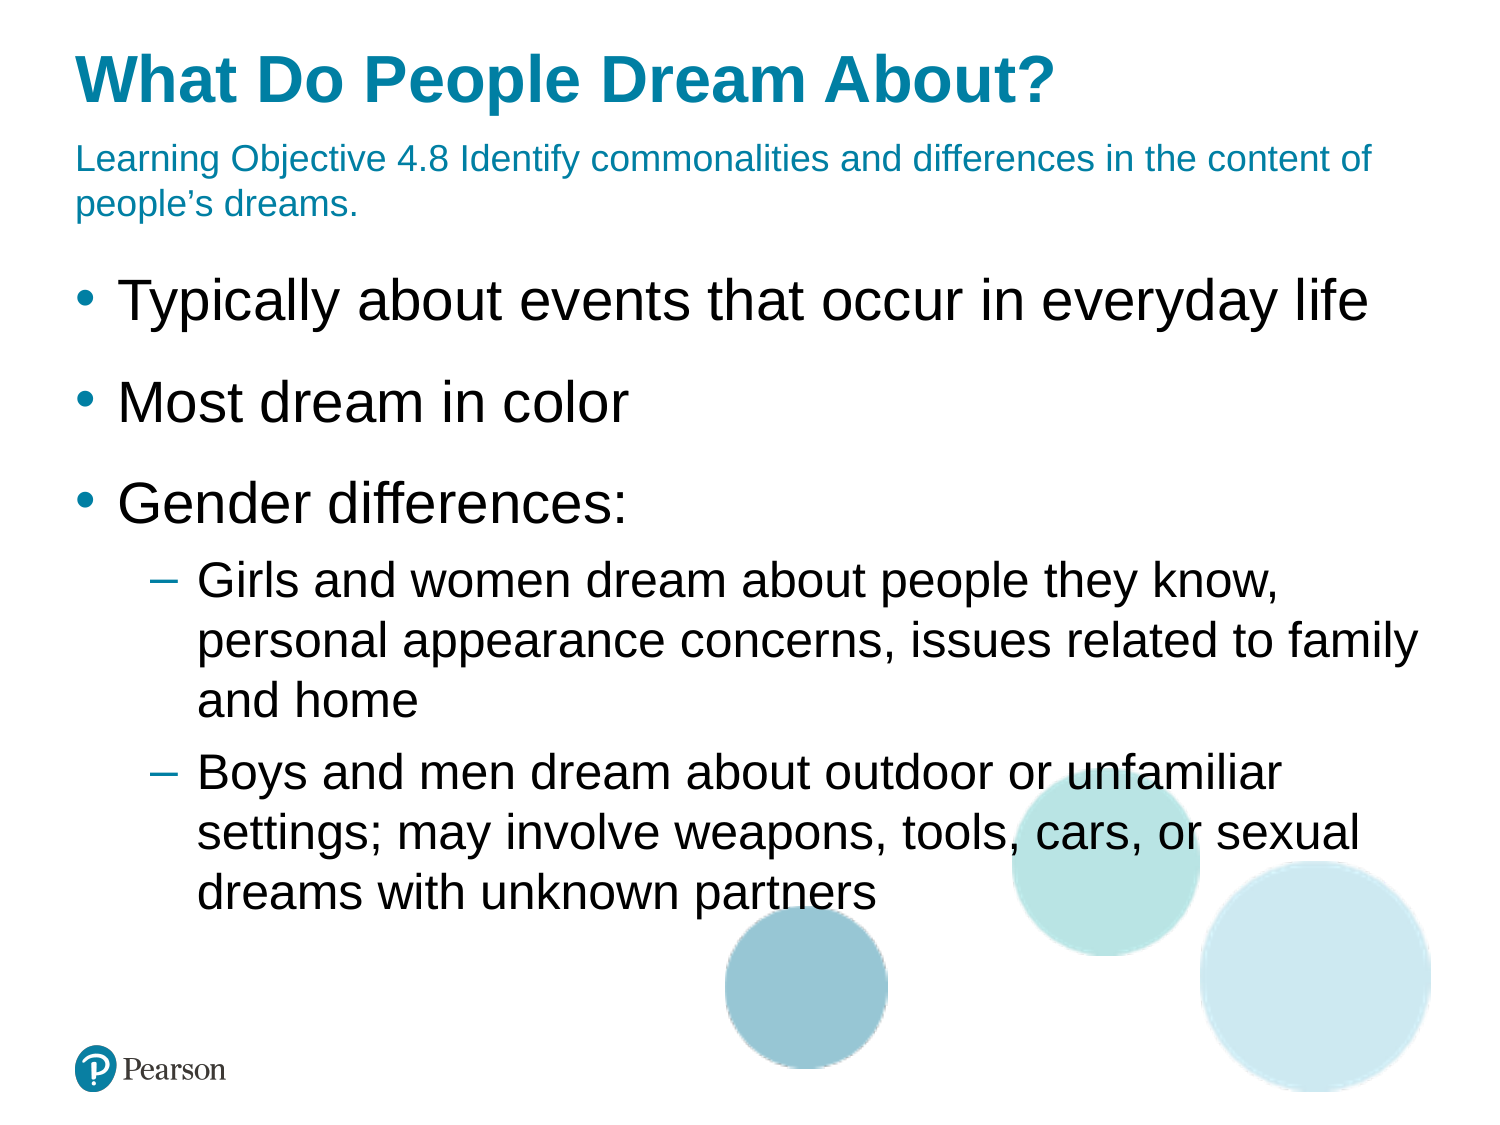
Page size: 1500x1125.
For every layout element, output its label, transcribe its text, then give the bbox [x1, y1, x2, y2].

list Typically about events that occur in everyday life Most dream in color Gender differences: Girls and women dream about people they know, personal appearance concerns, issues related to family and home Boys and men dream about outdoor or unfamiliar settings; may involve weapons, tools, cars, or sexual dreams with unknown partners [75, 262, 1425, 1005]
picture [83, 1054, 109, 1079]
picture [75, 1078, 86, 1092]
picture [101, 1045, 226, 1092]
list Learning Objective 4.8 Identify commonalities and differences in the content of people’s dreams. [75, 133, 1425, 238]
picture [75, 1045, 90, 1061]
picture [1200, 861, 1431, 1092]
title What Do People Dream About? [75, 35, 1425, 133]
picture [725, 1005, 888, 1069]
